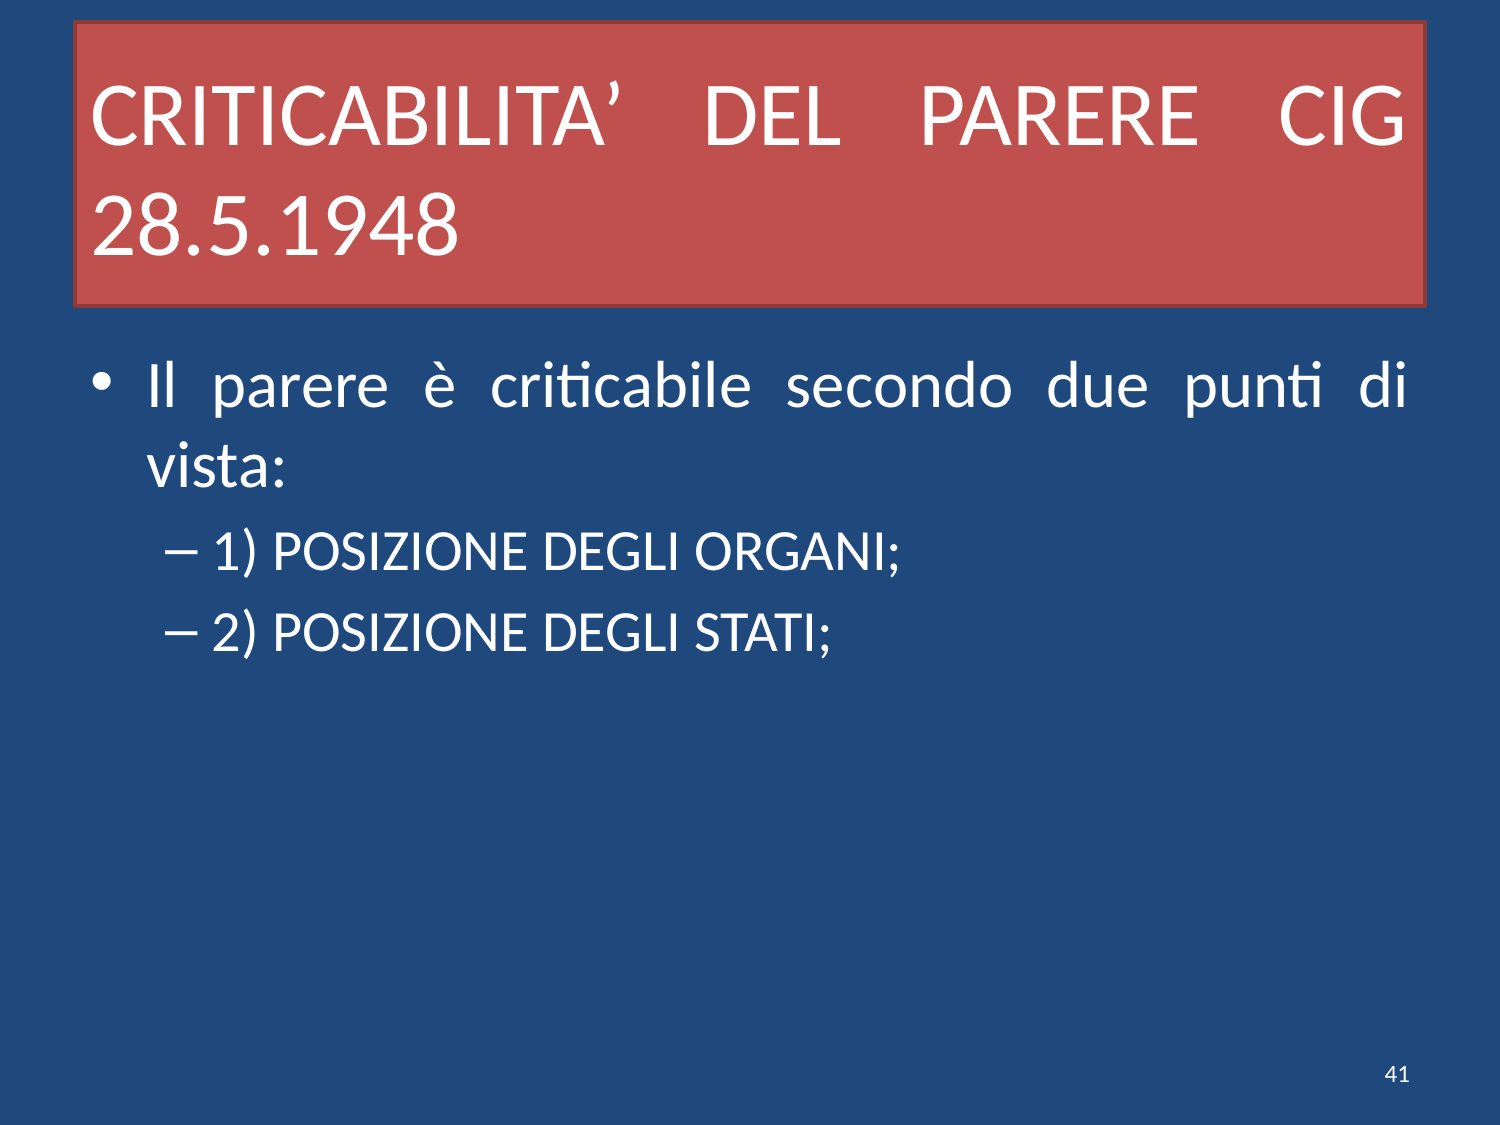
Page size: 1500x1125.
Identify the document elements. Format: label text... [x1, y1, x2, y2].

title CRITICABILITA’ DEL PARERE CIG 28.5.1948 [73, 20, 1427, 308]
slide_number 41 [1074, 1042, 1425, 1103]
list Il parere è criticabile secondo due punti di vista: 1) POSIZIONE DEGLI ORGANI; 2) POSIZIONE DEGLI STATI; [75, 332, 1425, 1005]
